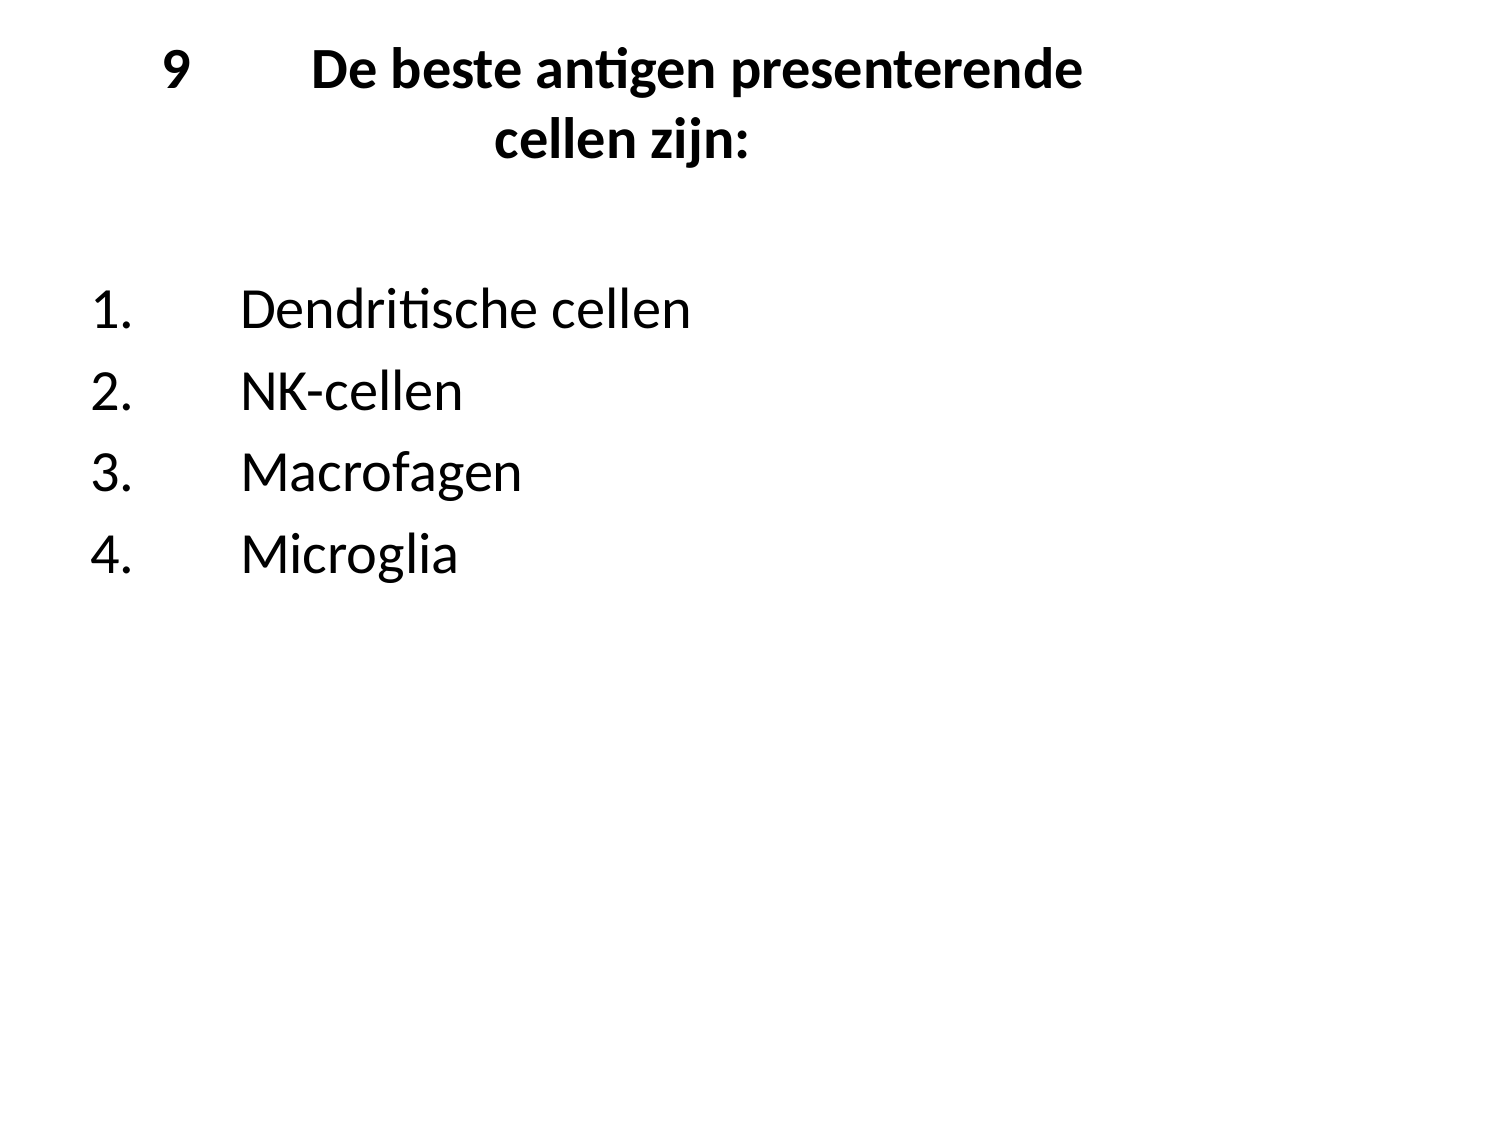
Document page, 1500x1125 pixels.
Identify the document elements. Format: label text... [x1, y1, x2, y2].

title 9 De beste antigen presenterende cellen zijn: [75, 84, 1171, 185]
list 1. Dendritische cellen 2. NK-cellen 3. Macrofagen 4. Microglia [75, 262, 1425, 1005]
